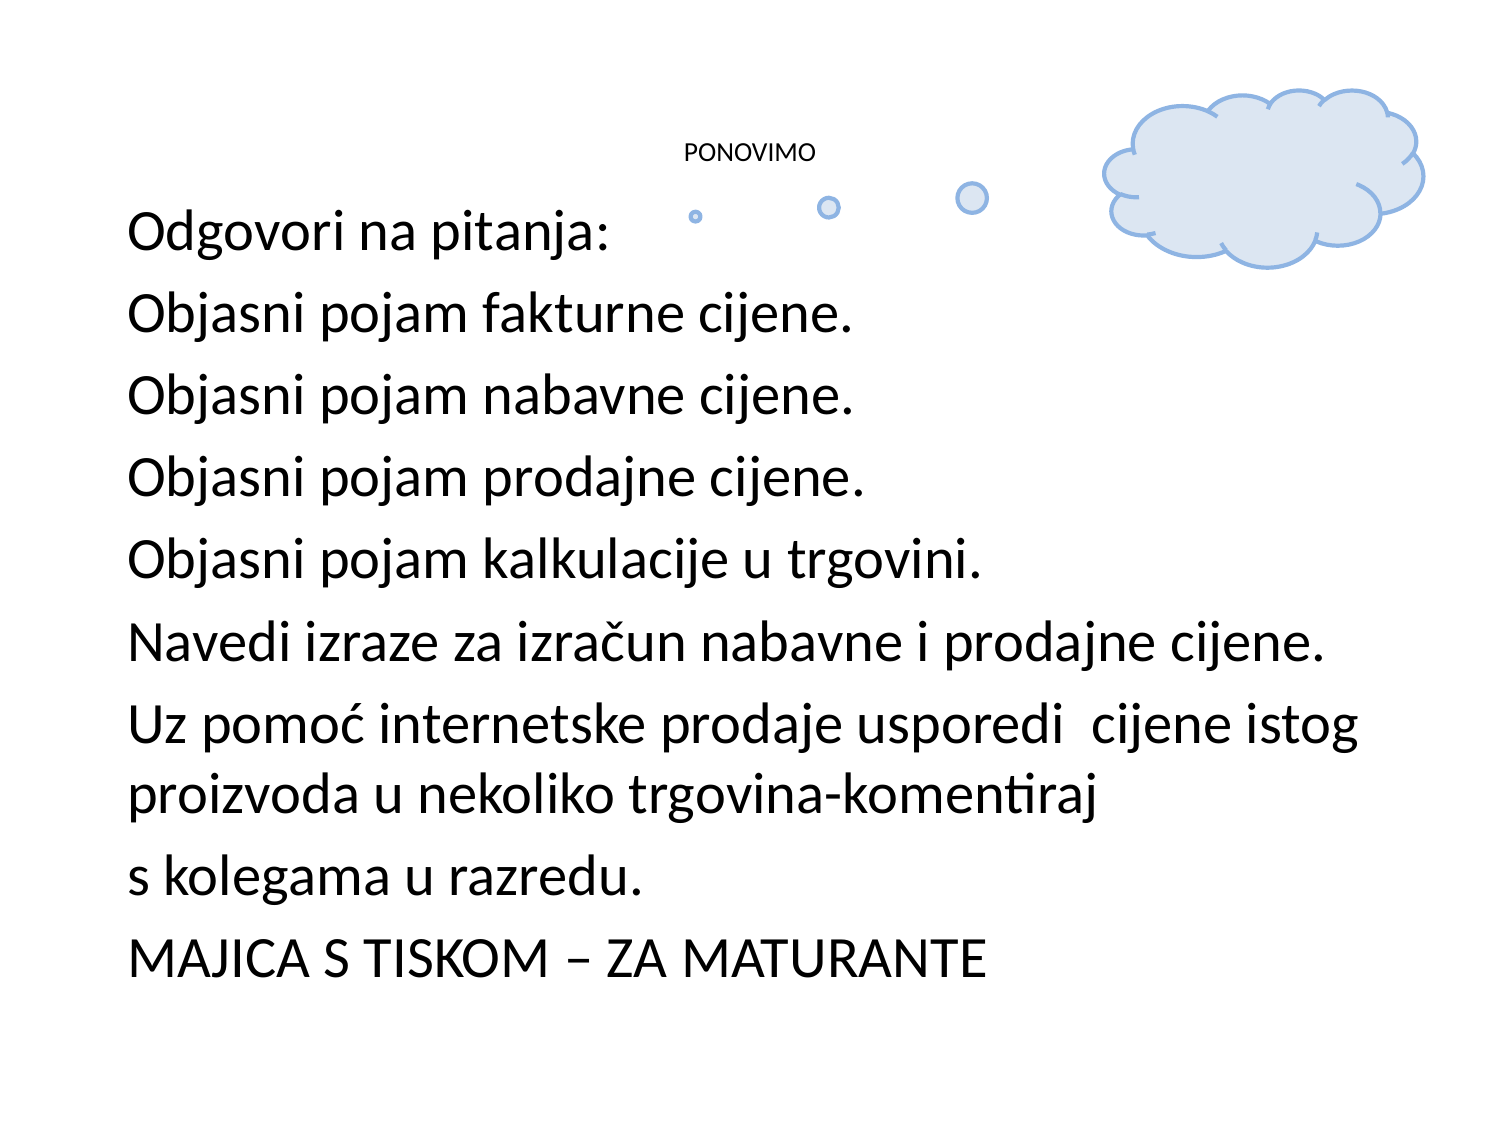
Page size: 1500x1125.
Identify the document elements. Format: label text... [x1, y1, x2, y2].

text_box [1102, 88, 1426, 270]
title PONOVIMO [112, 125, 1136, 184]
text_box [688, 209, 703, 224]
text_box [955, 181, 990, 215]
text_box [817, 195, 841, 220]
subtitle Odgovori na pitanja: Objasni pojam fakturne cijene. Objasni pojam nabavne cijene. Objasni pojam prodajne cijene. Objasni pojam kalkulacije u trgovini. Navedi izraze za izračun nabavne i prodajne cijene. Uz pomoć internetske prodaje usporedi cijene istog proizvoda u nekoliko trgovina-komentiraj s kolegama u razredu. MAJICA S TISKOM – ZA MATURANTE [112, 184, 1388, 1012]
